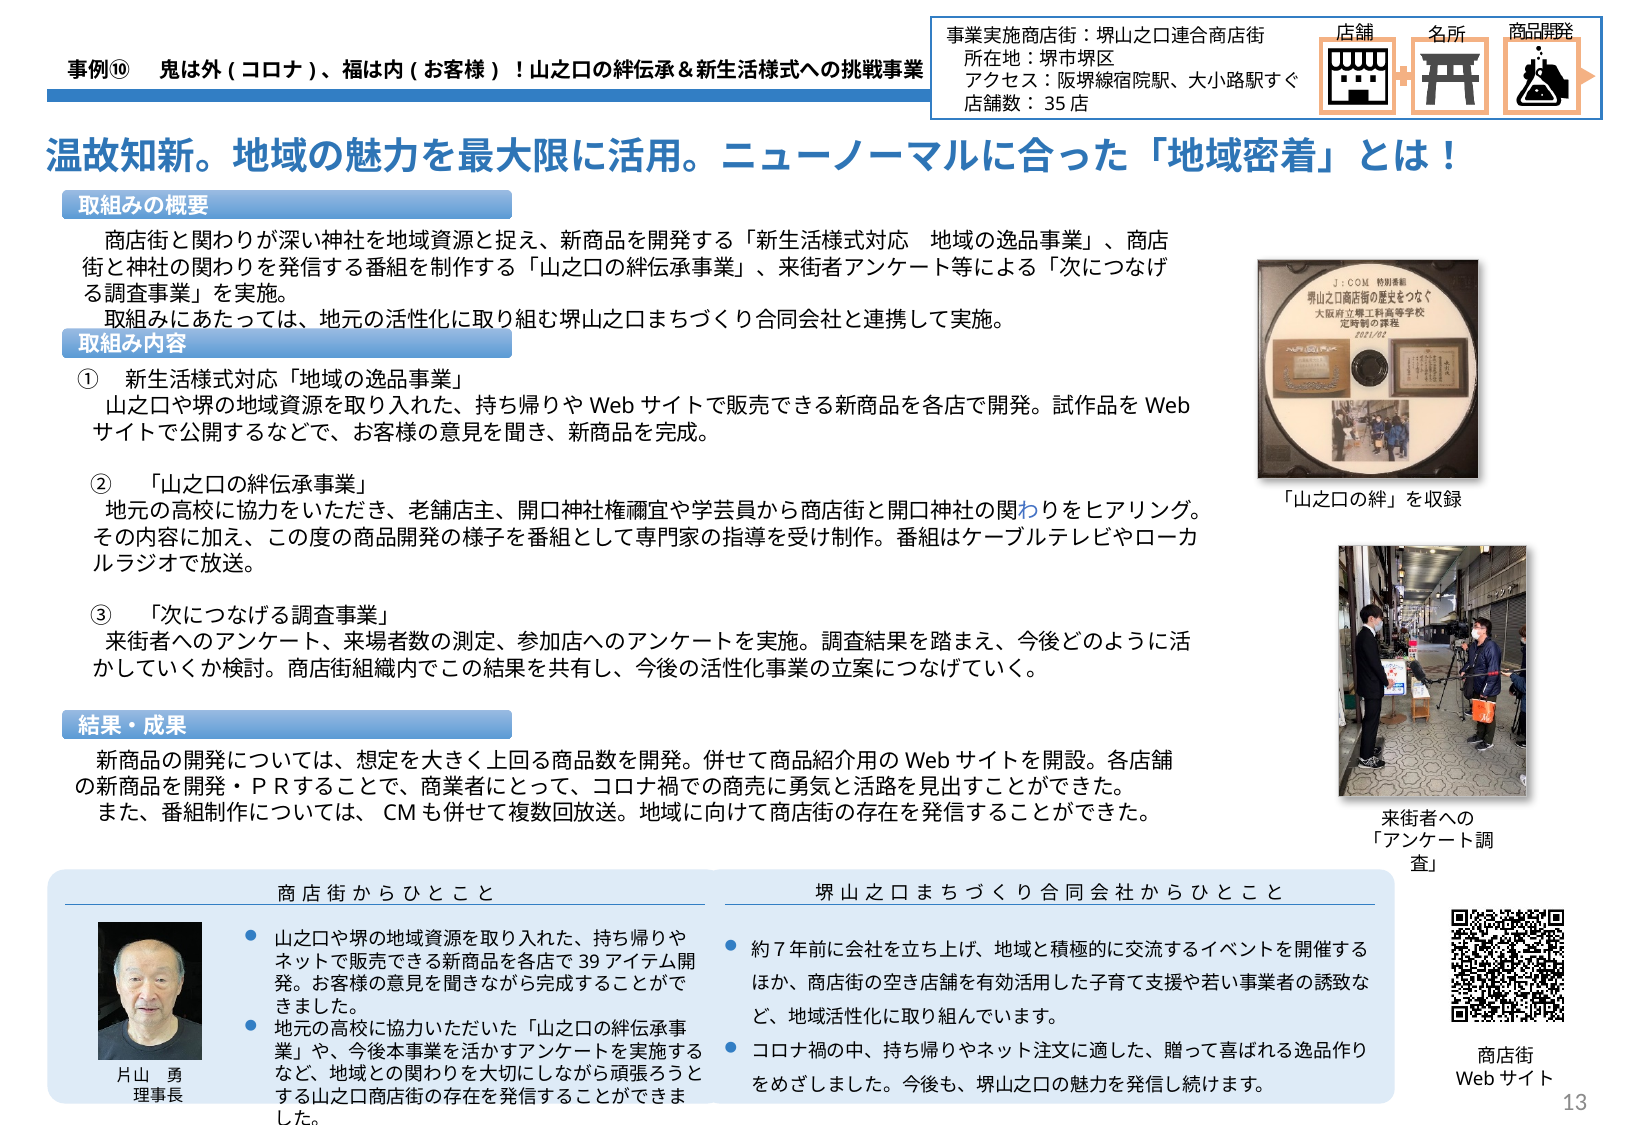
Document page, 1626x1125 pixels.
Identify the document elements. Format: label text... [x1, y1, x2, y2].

text_box [1394, 66, 1413, 86]
text_box ① 新生活様式対応「地域の逸品事業」 山之口や堺の地域資源を取り入れた、持ち帰りやWebサイトで販売できる新商品を各店で開発。試作品をWebサイトで公開するなどで、お客様の意見を聞き、新商品を完成。 ② 「山之口の絆伝承事業」 地元の高校に協力をいただき、老舗店主、開口神社権禰宜や学芸員から商店街と開口神社の関わりをヒアリング。その内容に加え、この度の商品開発の様子を番組として専門家の指導を受け制作。番組はケーブルテレビやローカルラジオで放送。 ③ 「次につなげる調査事業」 来街者へのアンケート、来場者数の測定、参加店へのアンケートを実施。調査結果を踏まえ、今後どのように活かしていくか検討。商店街組織内でこの結果を共有し、今後の活性化事業の立案につなげていく。 [62, 358, 1220, 688]
text_box [1412, 38, 1487, 114]
text_box 商品開発 [1493, 12, 1589, 50]
text_box 店舗 [1322, 13, 1394, 51]
text_box 新商品の開発については、想定を大きく上回る商品数を開発。併せて商品紹介用のWebサイトを開設。各店舗の新商品を開発・ＰＲすることで、商業者にとって、コロナ禍での商売に勇気と活路を見出すことができた。 また、番組制作については、CMも併せて複数回放送。地域に向けて商店街の存在を発信することができた。 [59, 739, 1200, 833]
text_box 商店街からひとこと 山之口や堺の地域資源を取り入れた、持ち帰りやネットで販売できる新商品を各店で39アイテム開発。お客様の意見を聞きながら完成することができました。 地元の高校に協力いただいた「山之口の絆伝承事業」や、今後本事業を活かすアンケートを実施するなど、地域との関わりを大切にしながら頑張ろうとする山之口商店街の存在を発信することができました。 [46, 868, 726, 1105]
text_box [1504, 50, 1579, 114]
text_box 結果・成果 [61, 709, 513, 740]
picture [1338, 545, 1527, 797]
text_box 商店街 Webサイト [1433, 1036, 1578, 1070]
text_box [1320, 38, 1395, 114]
table_header 鬼は外(コロナ)、福は内(お客様) ！山之口の絆伝承＆新生活様式への挑戦事業 [145, 46, 930, 86]
text_box 温故知新。地域の魅力を最大限に活用。ニューノーマルに合った「地域密着」とは！ [30, 124, 1573, 185]
text_box [1580, 67, 1596, 85]
text_box 名所 [1413, 14, 1486, 53]
text_box 取組みの概要 [61, 189, 513, 220]
picture [1512, 46, 1572, 106]
text_box 来街者への 「アンケート調査」 [1331, 799, 1527, 882]
picture [1420, 49, 1480, 109]
text_box 商店街と関わりが深い神社を地域資源と捉え、新商品を開発する「新生活様式対応 地域の逸品事業」、商店街と神社の関わりを発信する番組を制作する「山之口の絆伝承事業」、来街者アンケート等による「次につなげる調査事業」を実施。 取組みにあたっては、地元の活性化に取り組む堺山之口まちづくり合同会社と連携して実施。 [67, 219, 1200, 340]
picture [1257, 259, 1479, 479]
picture [1442, 900, 1573, 1031]
text_box 取組み内容 [61, 327, 513, 359]
text_box 事業実施商店街：堺山之口連合商店街 所在地：堺市堺区 アクセス：阪堺線宿院駅、大小路駅すぐ 店舗数：35店 [930, 16, 1603, 120]
table_header 事例⑩ [30, 46, 145, 86]
slide_number 13 [1236, 1070, 1603, 1125]
picture [98, 922, 202, 1060]
picture [1327, 46, 1388, 106]
text_box 片山 勇 理事長 [78, 1057, 222, 1112]
text_box 堺山之口まちづくり合同会社からひとこと 約７年前に会社を立ち上げ、地域と積極的に交流するイベントを開催するほか、商店街の空き店舗を有効活用した子育て支援や若い事業者の誘致など、地域活性化に取り組んでいます。 コロナ禍の中、持ち帰りやネット注文に適した、贈って喜ばれる逸品作りをめざしました。今後も、堺山之口の魅力を発信し続けます。 [715, 868, 1396, 1105]
text_box 「山之口の絆」を収録 [1257, 484, 1480, 518]
